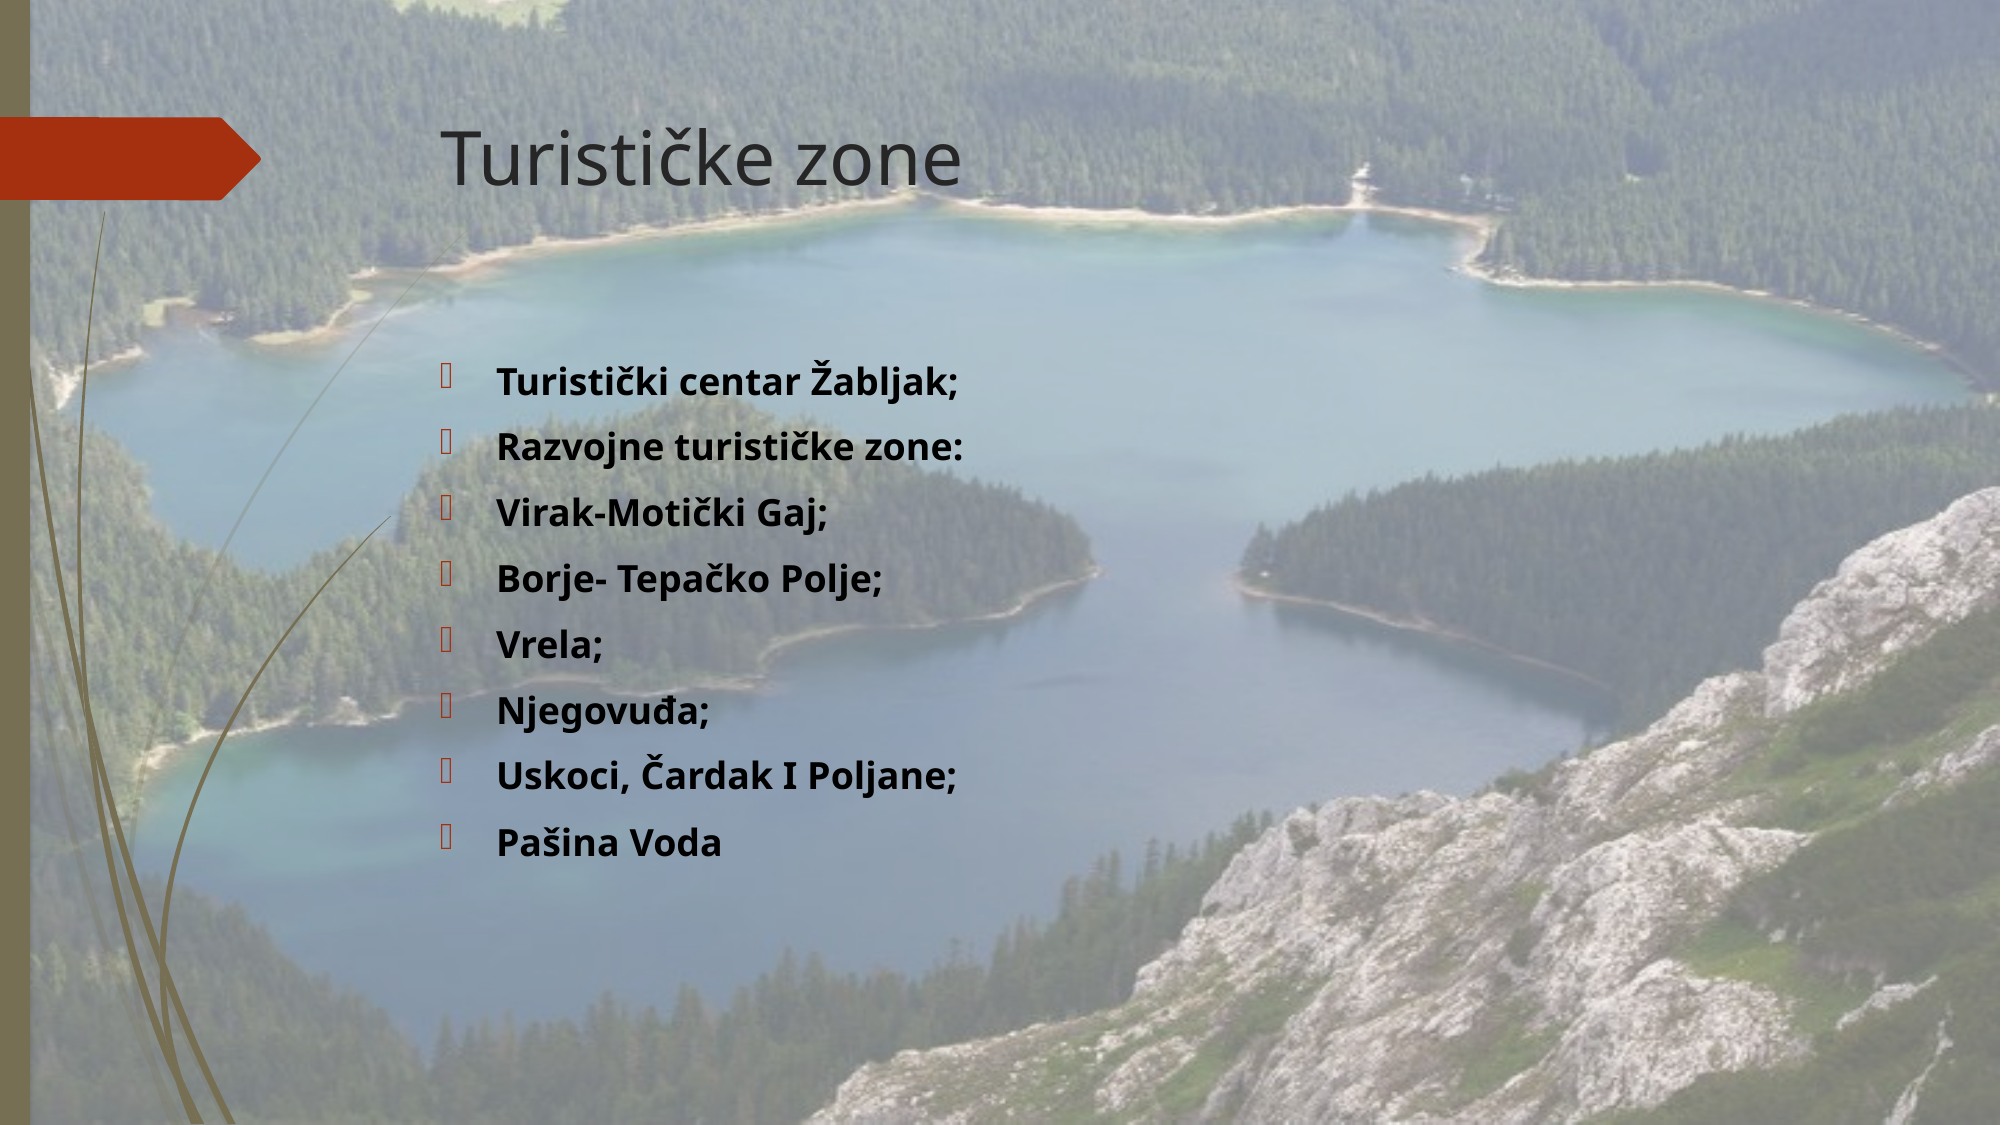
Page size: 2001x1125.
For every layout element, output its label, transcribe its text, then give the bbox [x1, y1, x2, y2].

list Turistički centar Žabljak; Razvojne turističke zone: Virak-Motički Gaj; Borje- Tepačko Polje; Vrela; Njegovuđa; Uskoci, Čardak I Poljane; Pašina Voda [424, 350, 1888, 970]
title Turističke zone [425, 102, 1888, 313]
